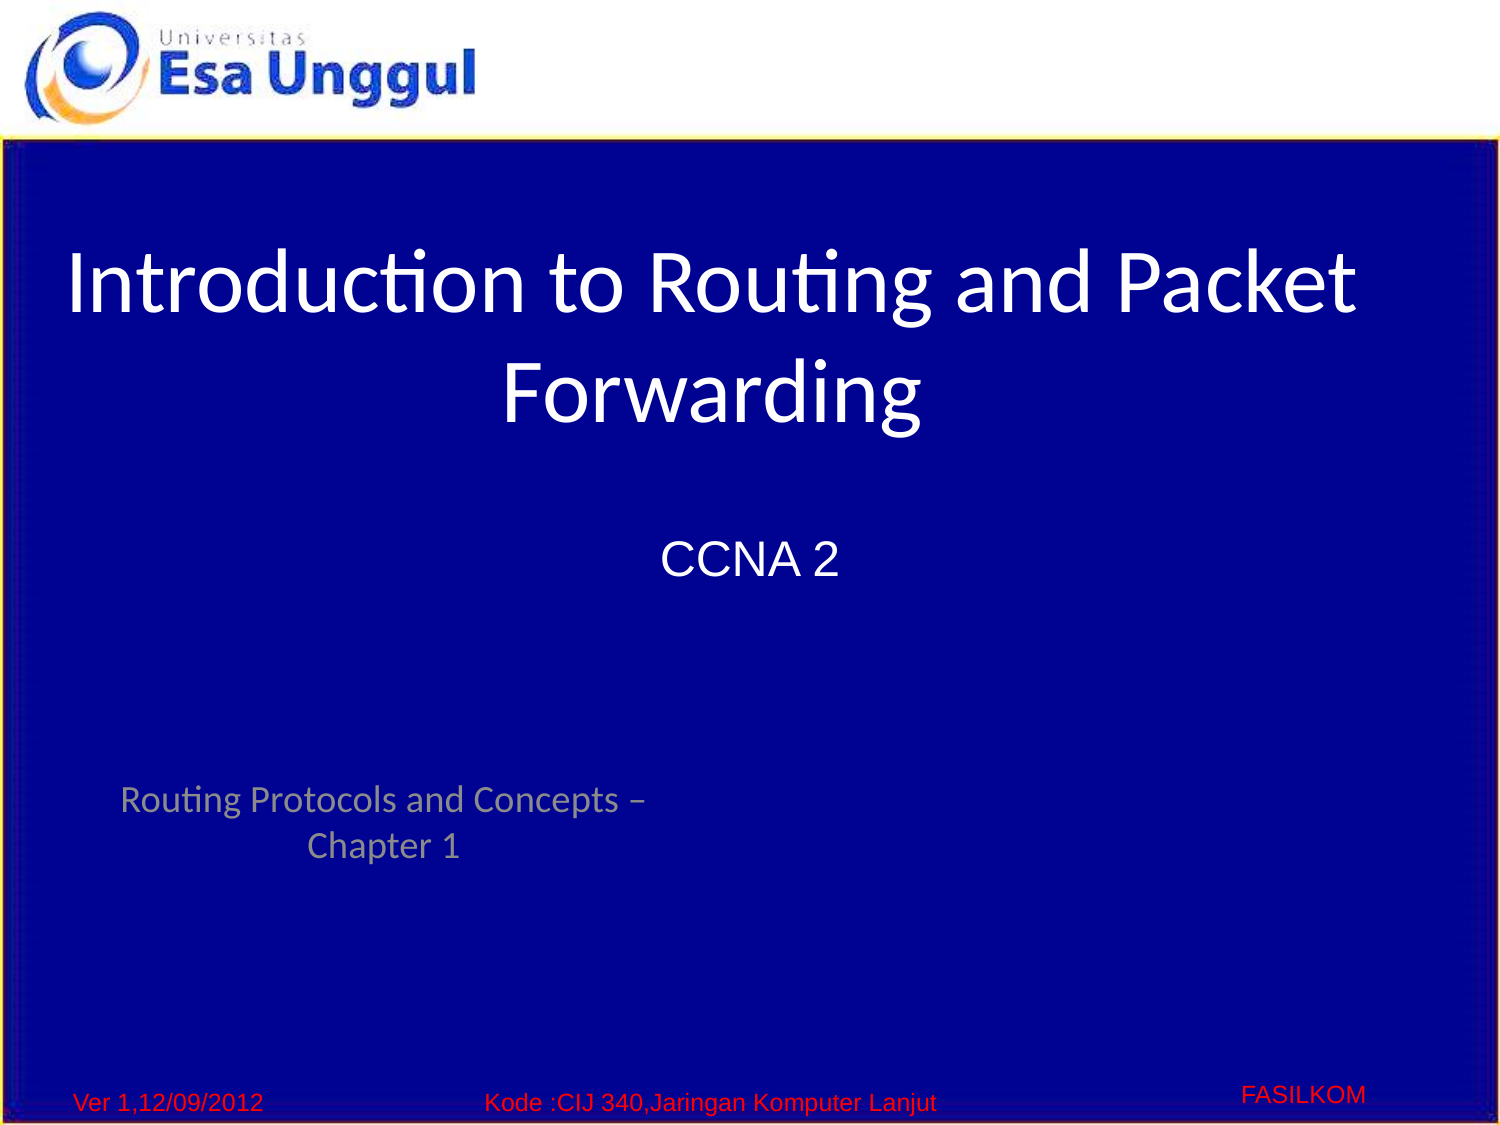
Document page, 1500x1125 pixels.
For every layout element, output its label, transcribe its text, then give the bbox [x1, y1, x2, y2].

subtitle Routing Protocols and Concepts – Chapter 1 [51, 766, 717, 875]
text_box CCNA 2 [366, 526, 1134, 595]
title Introduction to Routing and Packet Forwarding [37, 237, 1388, 425]
picture [0, 0, 1500, 1125]
